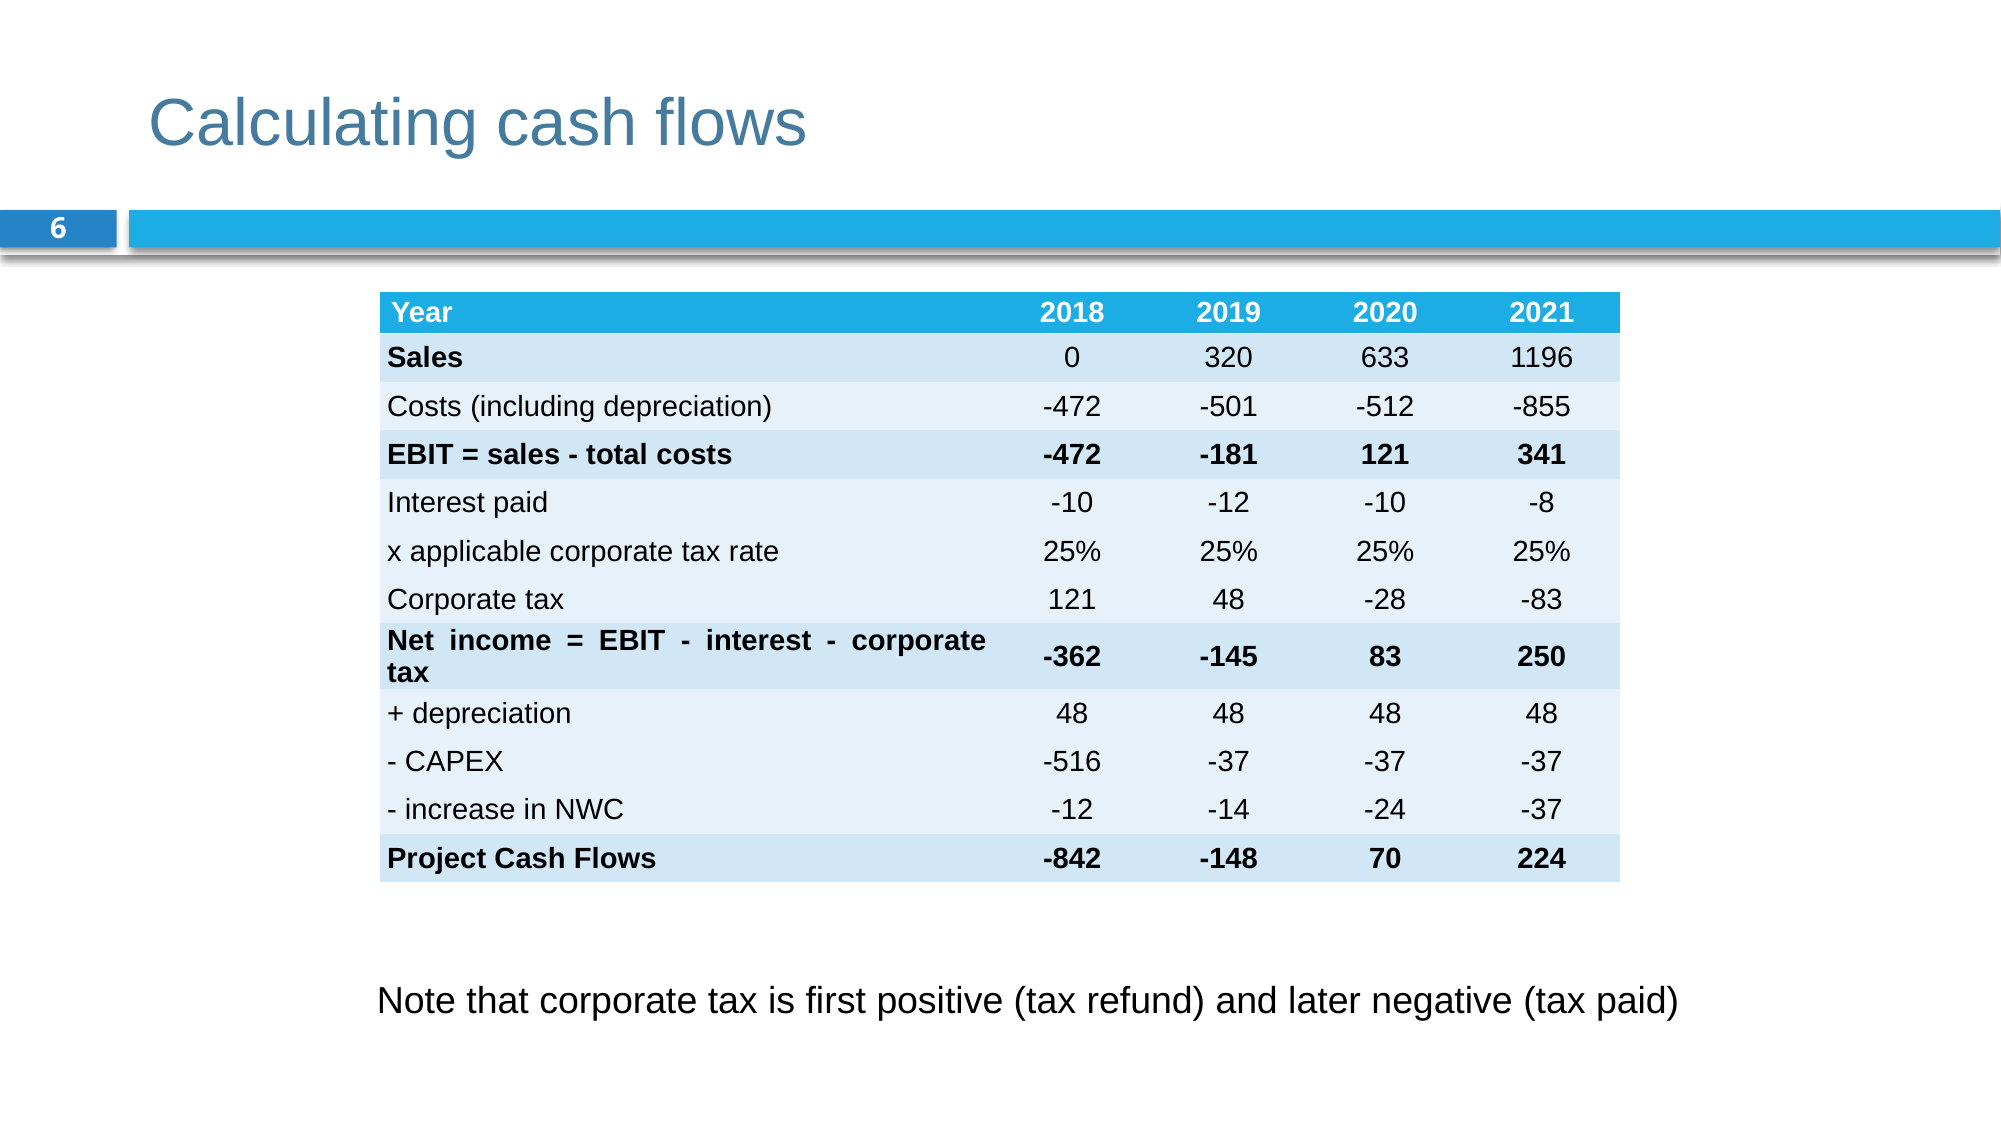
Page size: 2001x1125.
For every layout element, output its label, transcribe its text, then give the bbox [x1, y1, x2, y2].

table_cell 121 [1307, 430, 1464, 479]
list Note that corporate tax is first positive (tax refund) and later negative (tax paid) [362, 950, 1756, 1069]
table_cell 121 [994, 575, 1151, 623]
table_cell 250 [1464, 623, 1620, 689]
table_cell -14 [1151, 786, 1307, 834]
table_cell -37 [1151, 737, 1307, 786]
table_cell 25% [1307, 527, 1464, 575]
table_cell -37 [1464, 737, 1620, 786]
table_cell -516 [994, 737, 1151, 786]
table_cell -37 [1307, 737, 1464, 786]
table_header 2020 [1307, 292, 1464, 333]
table_header 2021 [1464, 292, 1620, 333]
table_cell Project Cash Flows [380, 834, 994, 882]
table_header 2018 [994, 292, 1151, 333]
table_cell 25% [1151, 527, 1307, 575]
table_cell 48 [1307, 689, 1464, 737]
table_cell - CAPEX [380, 737, 994, 786]
table_cell x applicable corporate tax rate [380, 527, 994, 575]
table_cell 320 [1151, 334, 1307, 382]
table_cell -24 [1307, 786, 1464, 834]
table_cell 224 [1464, 834, 1620, 882]
table_cell 48 [994, 689, 1151, 737]
table_cell -362 [994, 623, 1151, 689]
table_cell -10 [1307, 479, 1464, 527]
table_cell -8 [1464, 479, 1620, 527]
table_cell EBIT = sales - total costs [380, 430, 994, 479]
table_cell Interest paid [380, 479, 994, 527]
table_cell 48 [1151, 689, 1307, 737]
table_cell 0 [994, 334, 1151, 382]
table_cell 25% [1464, 527, 1620, 575]
table_cell 633 [1307, 334, 1464, 382]
title Calculating cash flows [133, 37, 1918, 200]
table_cell -148 [1151, 834, 1307, 882]
table_cell 83 [1307, 623, 1464, 689]
table_cell -181 [1151, 430, 1307, 479]
table_cell -472 [994, 382, 1151, 430]
slide_number 6 [0, 208, 117, 249]
table_cell Sales [380, 334, 994, 382]
table_cell Costs (including depreciation) [380, 382, 994, 430]
table_cell -28 [1307, 575, 1464, 623]
table_cell 341 [1464, 430, 1620, 479]
table_cell -37 [1464, 786, 1620, 834]
table_cell -145 [1151, 623, 1307, 689]
table_cell -512 [1307, 382, 1464, 430]
table_cell Net income = EBIT - interest - corporate tax [380, 623, 994, 689]
table_cell -855 [1464, 382, 1620, 430]
table_cell 70 [1307, 834, 1464, 882]
table_cell -842 [994, 834, 1151, 882]
table_cell - increase in NWC [380, 786, 994, 834]
table_cell -12 [1151, 479, 1307, 527]
table_cell -83 [1464, 575, 1620, 623]
table_cell -501 [1151, 382, 1307, 430]
table_cell -472 [994, 430, 1151, 479]
table_cell 48 [1151, 575, 1307, 623]
table_cell + depreciation [380, 689, 994, 737]
table_cell Corporate tax [380, 575, 994, 623]
table_cell -10 [994, 479, 1151, 527]
table_cell 25% [994, 527, 1151, 575]
table_cell -12 [994, 786, 1151, 834]
table_header 2019 [1151, 292, 1307, 333]
table_cell 48 [1464, 689, 1620, 737]
table_cell 1196 [1464, 334, 1620, 382]
table_header Year [380, 292, 994, 333]
